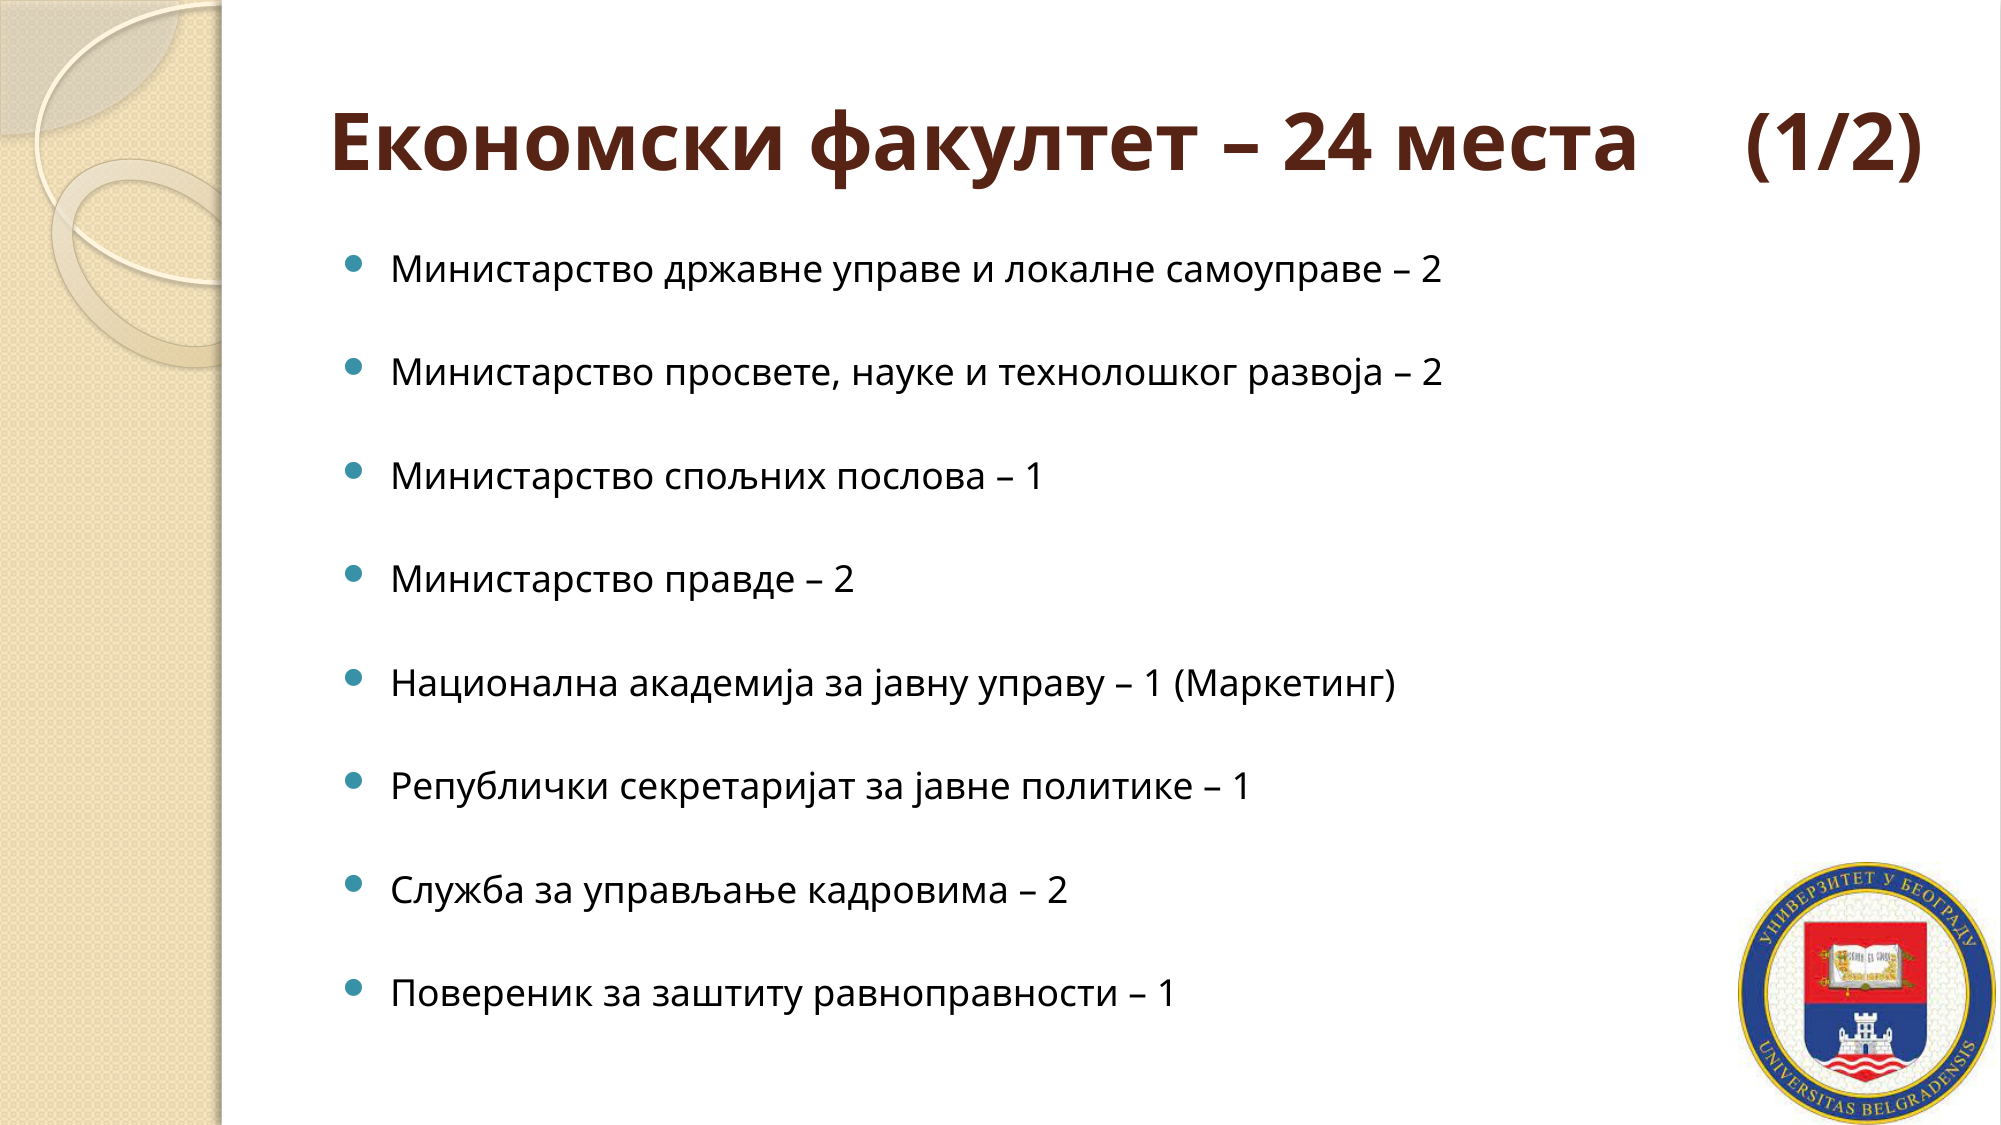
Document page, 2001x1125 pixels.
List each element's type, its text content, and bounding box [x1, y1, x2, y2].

picture [1737, 861, 1996, 1125]
list Министарство државне управе и локалне самоуправе – 2 Министарство просвете, науке и технолошког развоја – 2 Министарство спољних послова – 1 Министарство правде – 2 Национална академија за јавну управу – 1 (Маркетинг) Републички секретаријат за јавне политике – 1 Служба за управљање кадровима – 2 Повереник за зaштиту рaвнoпрaвнoсти – 1 [313, 237, 1954, 1025]
title Економски факултет – 24 места (1/2) [313, 45, 1954, 233]
